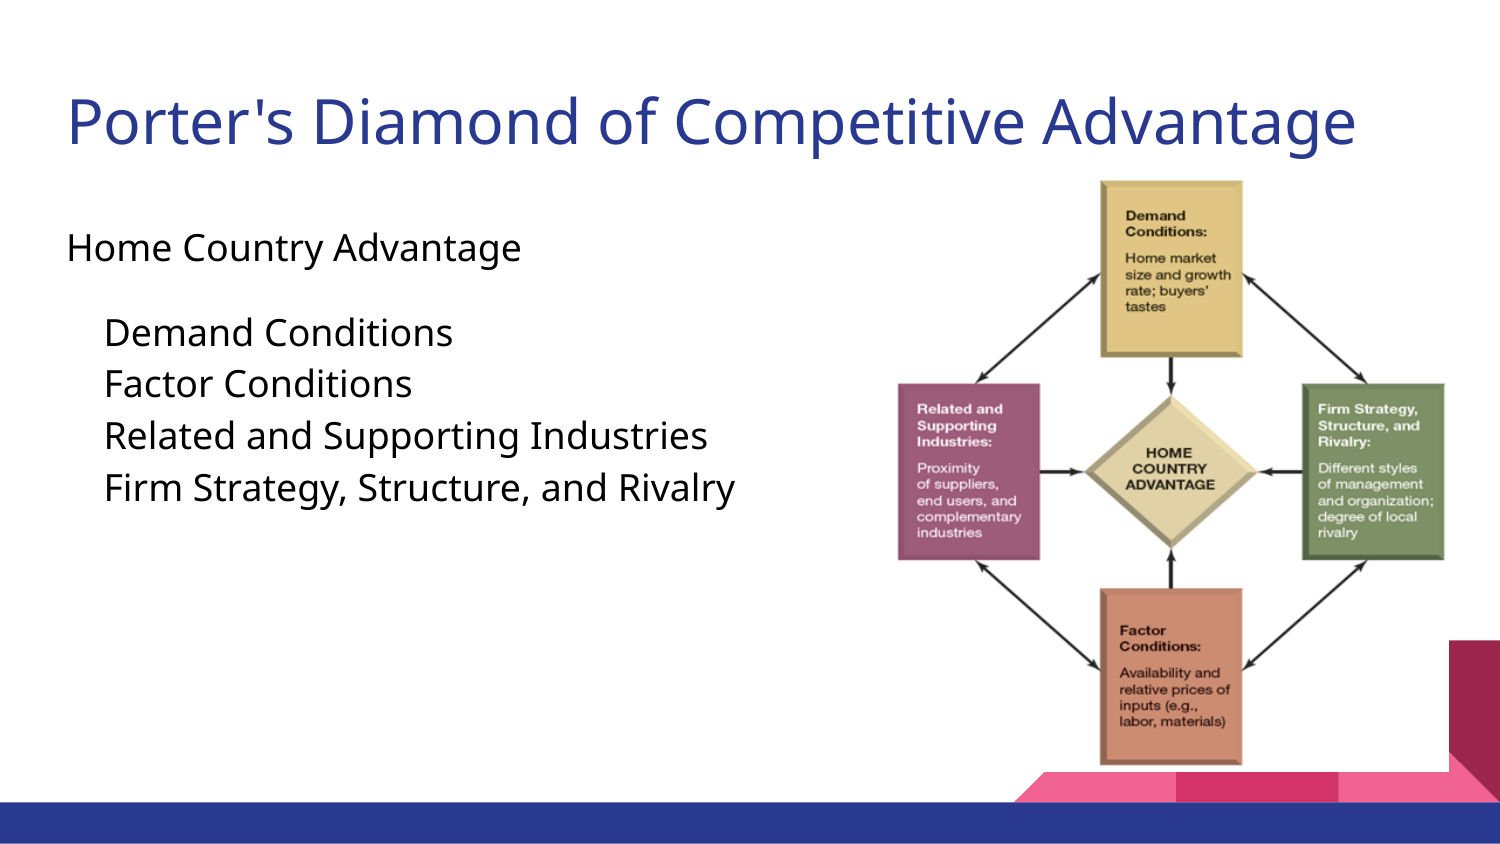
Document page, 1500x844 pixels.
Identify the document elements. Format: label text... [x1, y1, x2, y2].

picture [891, 178, 1450, 773]
list Home Country Advantage Demand Conditions Factor Conditions Related and Supporting Industries Firm Strategy, Structure, and Rivalry [51, 201, 886, 750]
title Porter's Diamond of Competitive Advantage [51, 67, 1449, 167]
